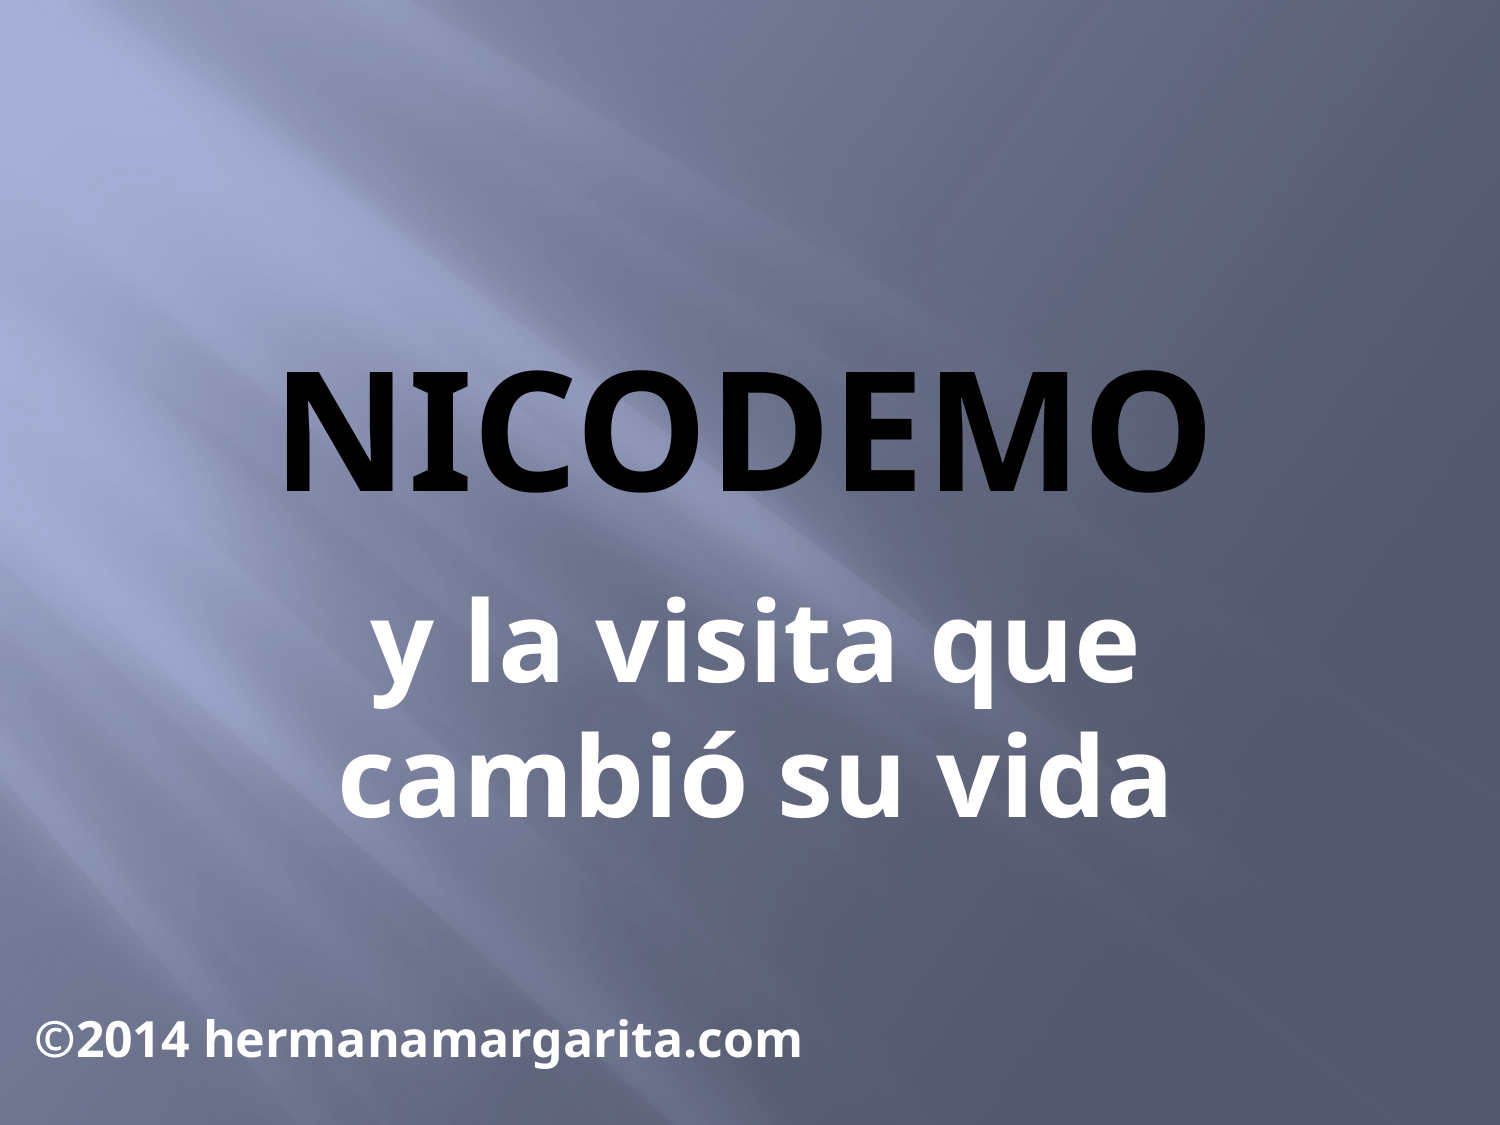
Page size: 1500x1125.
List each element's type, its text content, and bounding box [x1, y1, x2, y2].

title NICODEMO [69, 224, 1420, 525]
text_box ©2014 hermanamargarita.com [19, 999, 819, 1075]
subtitle y la visita que cambió su vida [150, 562, 1363, 850]
